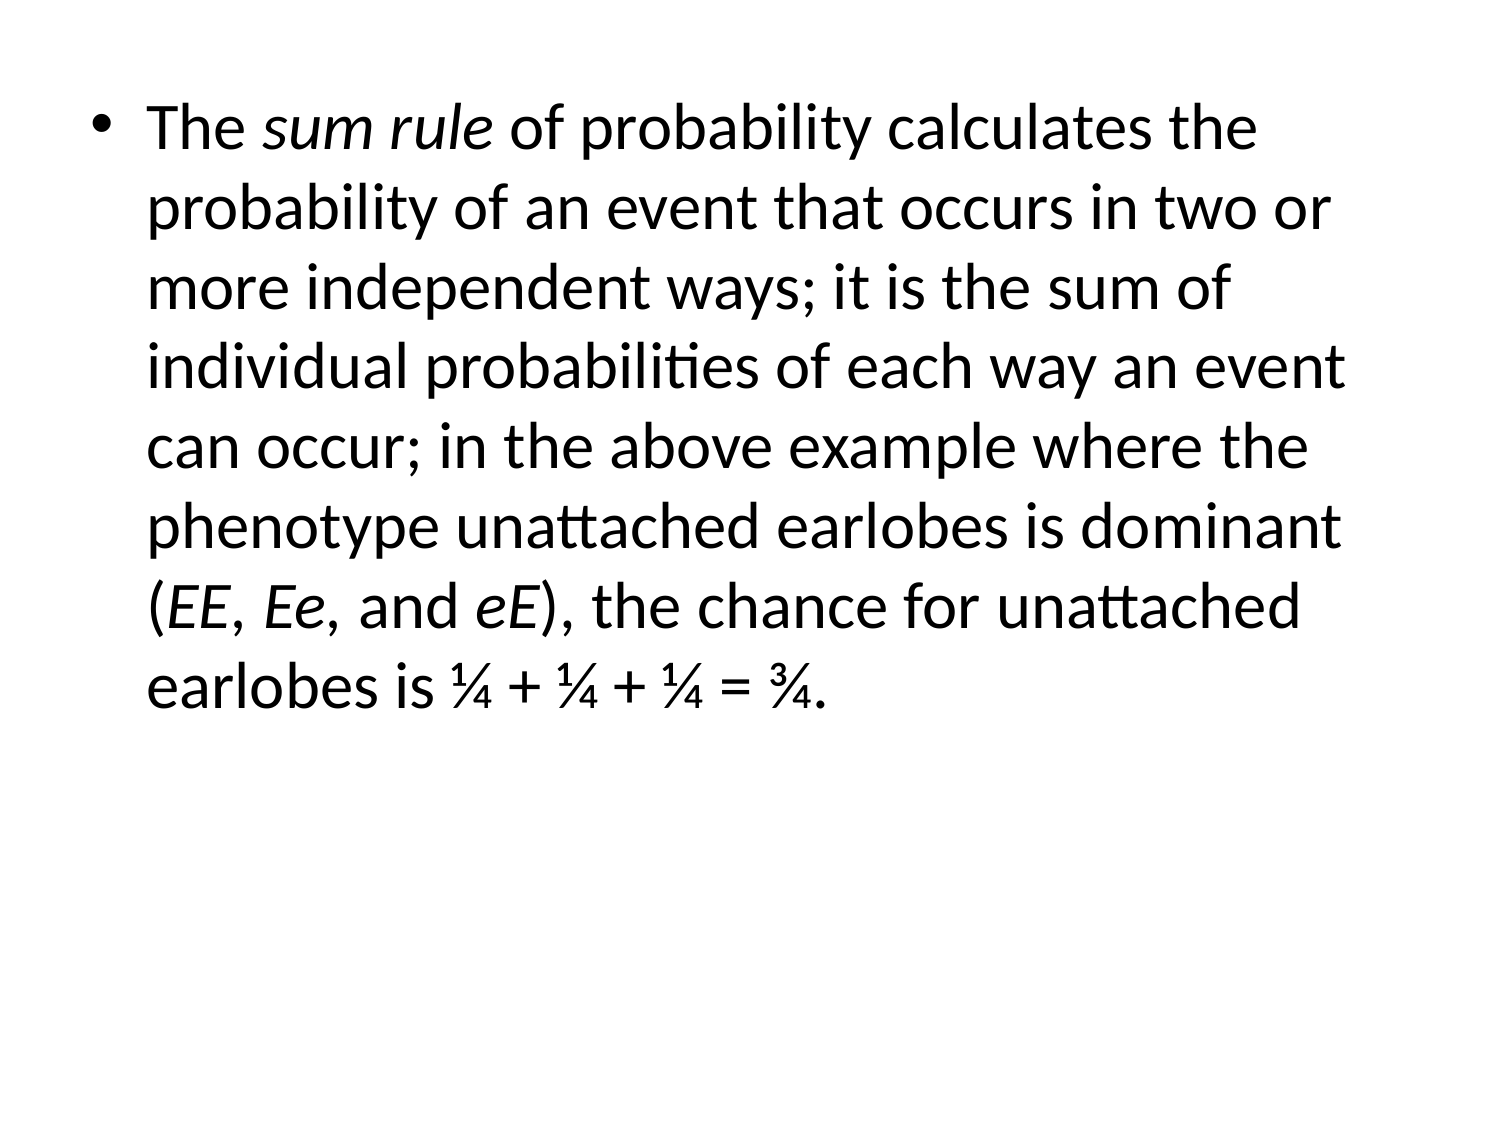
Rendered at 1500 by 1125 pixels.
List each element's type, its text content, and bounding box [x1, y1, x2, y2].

list The sum rule of probability calculates the probability of an event that occurs in two or more independent ways; it is the sum of individual probabilities of each way an event can occur; in the above example where the phenotype unattached earlobes is dominant (EE, Ee, and eE), the chance for unattached earlobes is ¼ + ¼ + ¼ = ¾. [75, 75, 1425, 1005]
